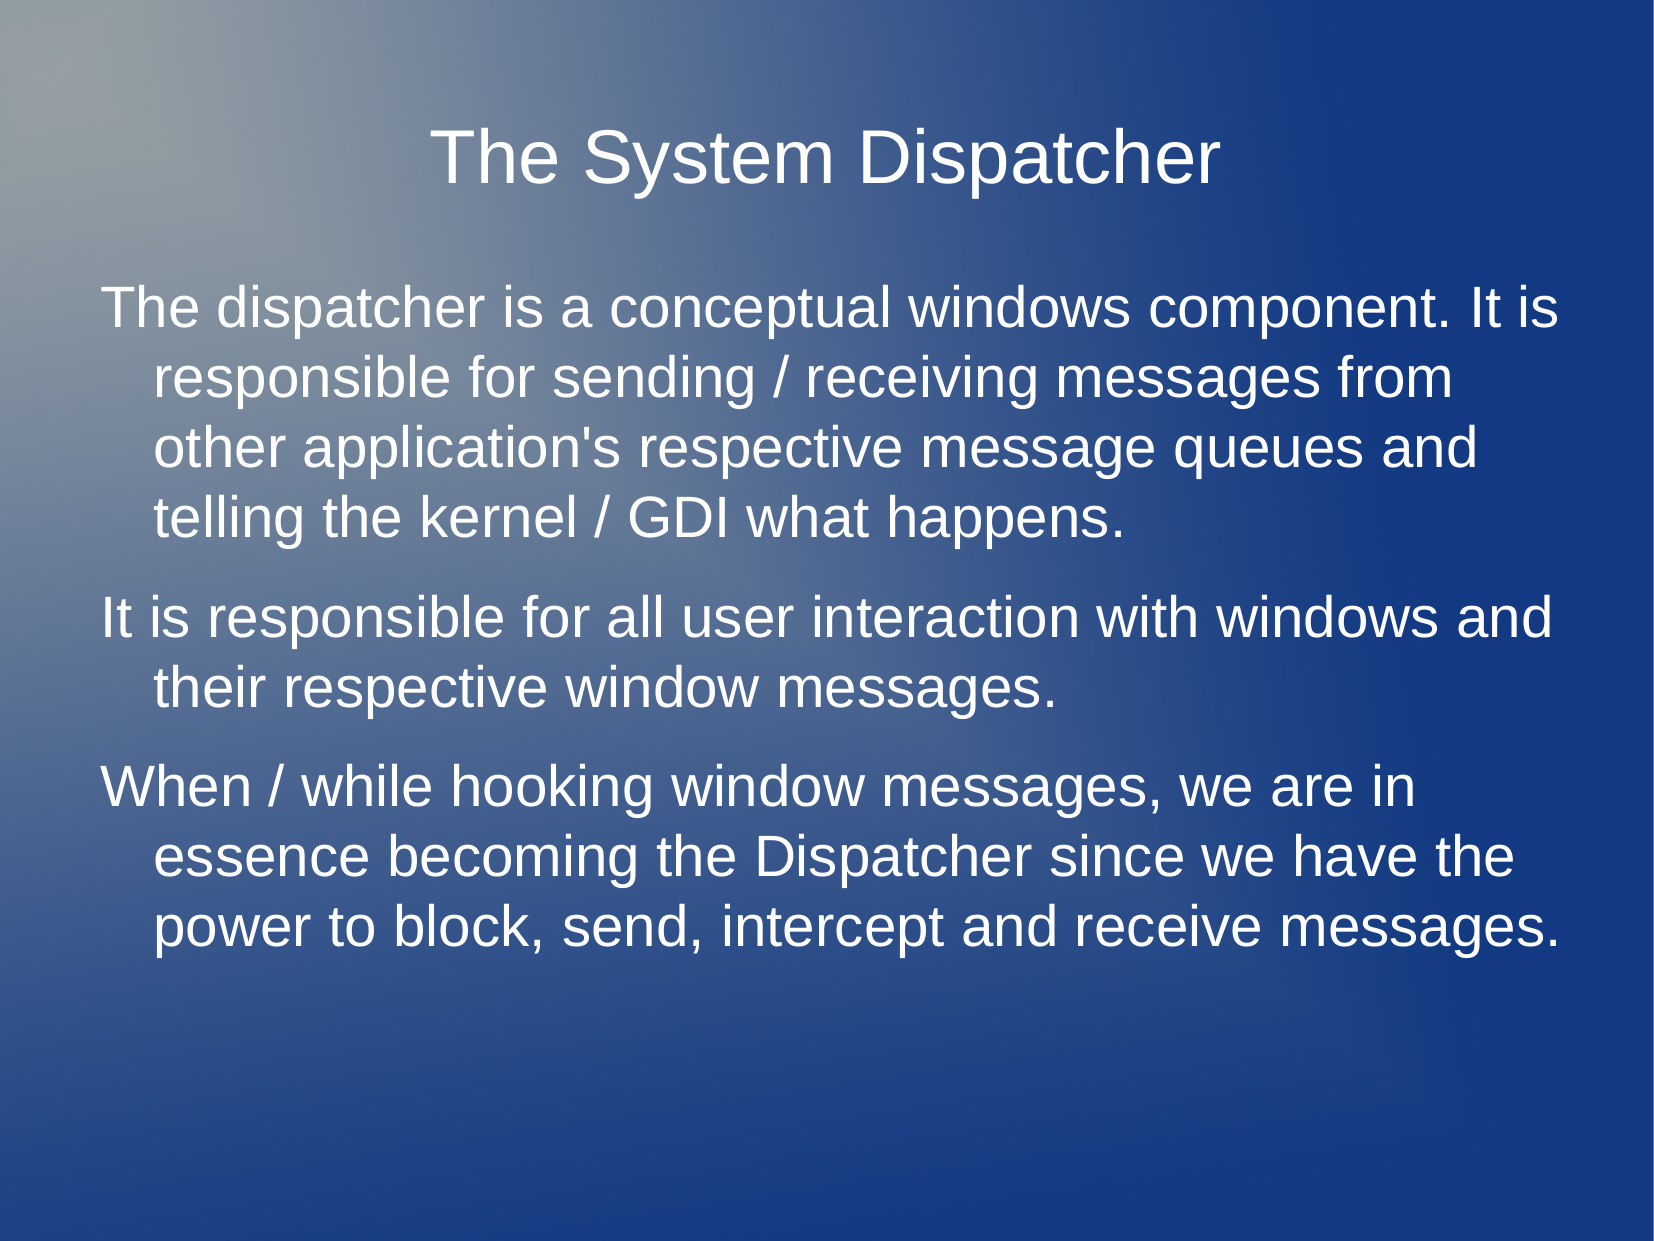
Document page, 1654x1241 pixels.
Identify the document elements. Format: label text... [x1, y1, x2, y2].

title The System Dispatcher [82, 49, 1571, 257]
picture [0, 0, 1654, 1241]
list The dispatcher is a conceptual windows component. It is responsible for sending / receiving messages from other application's respective message queues and telling the kernel / GDI what happens. It is responsible for all user interaction with windows and their respective window messages. When / while hooking window messages, we are in essence becoming the Dispatcher since we have the power to block, send, intercept and receive messages. [82, 269, 1571, 1226]
